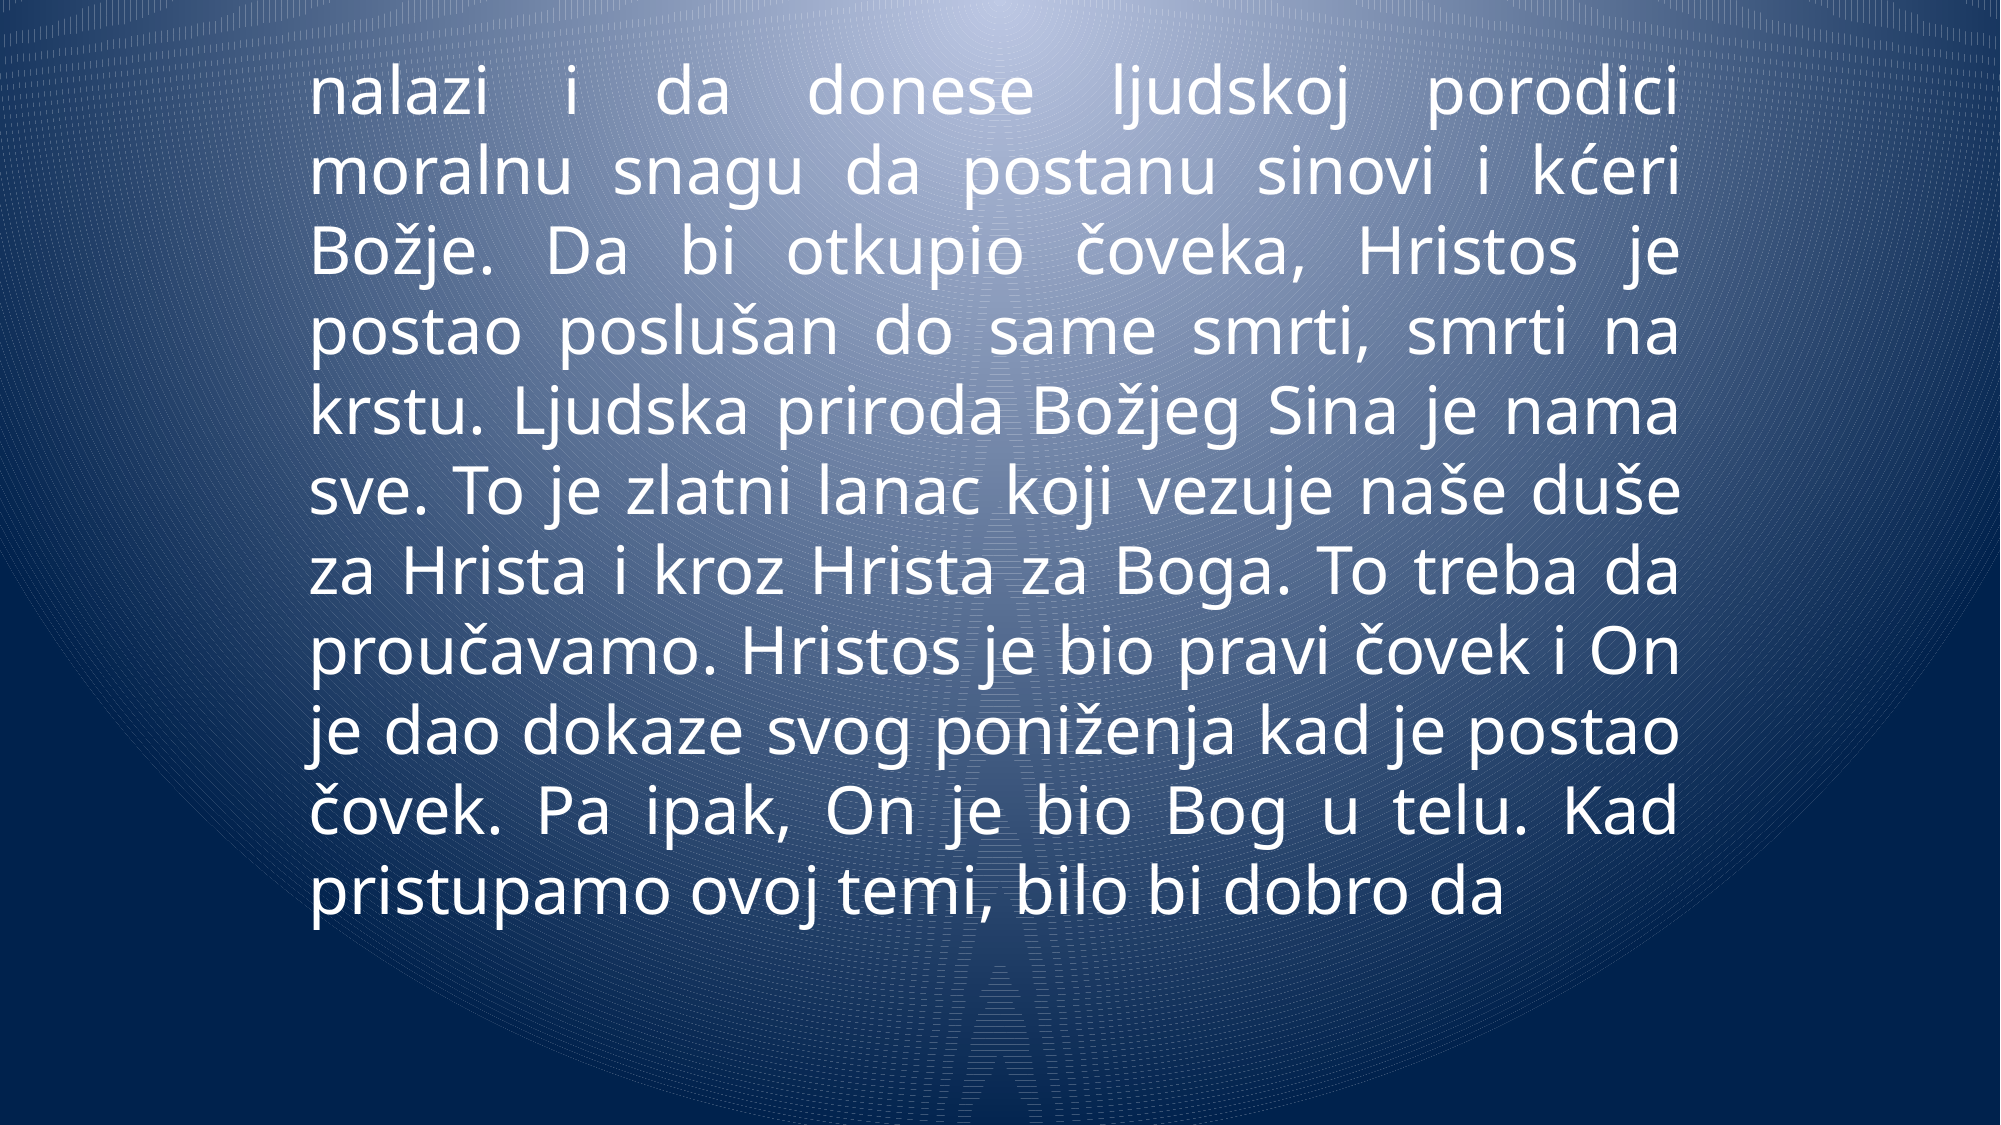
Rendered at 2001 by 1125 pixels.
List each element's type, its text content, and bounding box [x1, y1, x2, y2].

text_box nalazi i da donese ljudskoj porodici moralnu snagu da postanu sinovi i kćeri Božje. Da bi otkupio čoveka, Hristos je postao poslušan do same smrti, smrti na krstu. Ljudska priroda Božjeg Sina je nama sve. To je zlatni lanac koji vezuje naše duše za Hrista i kroz Hrista za Boga. To treba da proučavamo. Hristos je bio pravi čovek i On je dao dokaze svog poniženja kad je postao čovek. Pa ipak, On je bio Bog u telu. Kad pristupamo ovoj temi, bilo bi dobro da [293, 40, 1698, 935]
